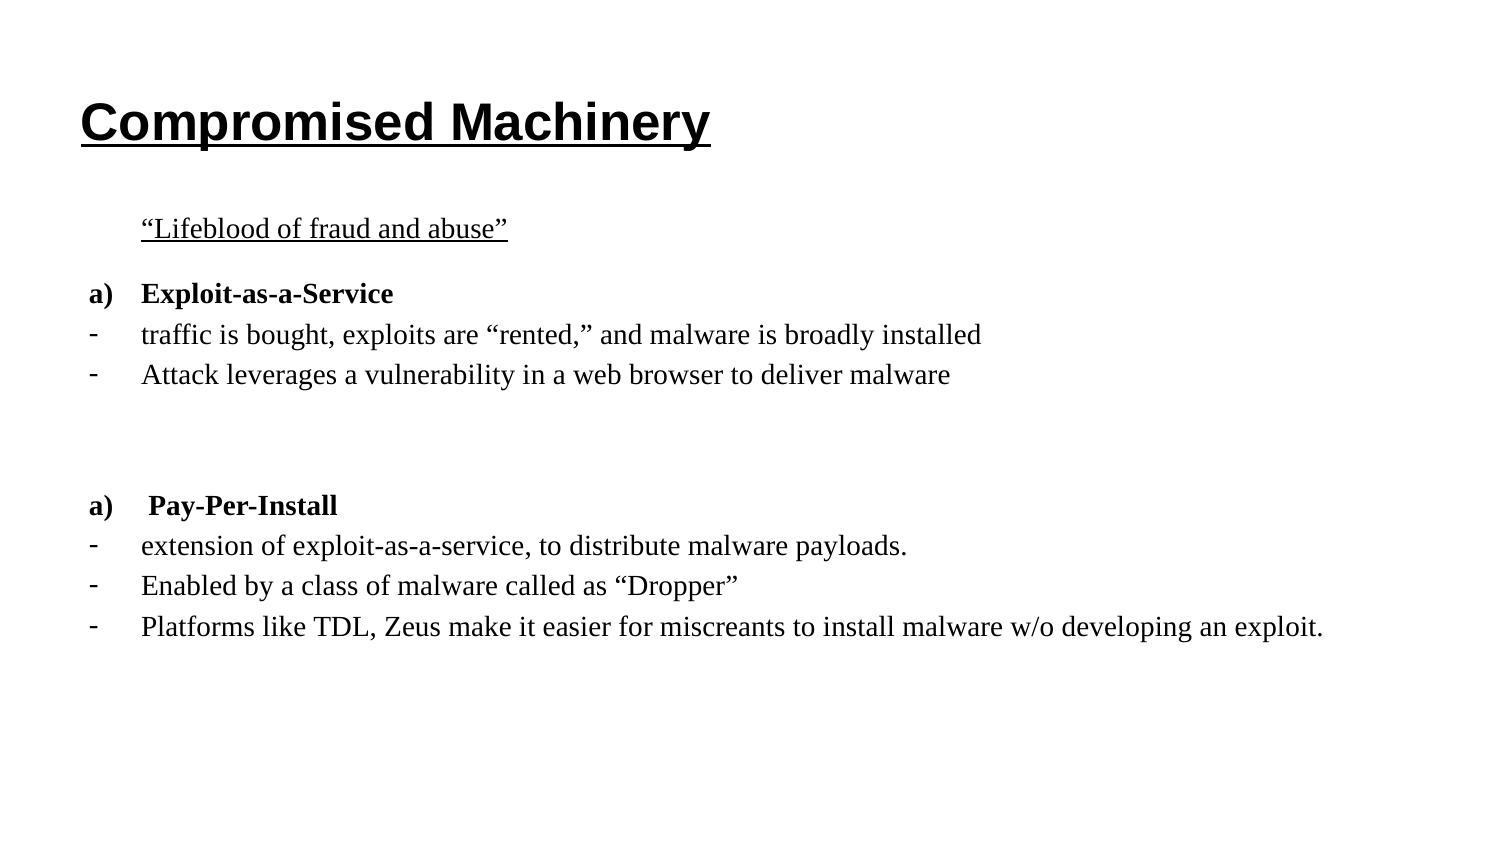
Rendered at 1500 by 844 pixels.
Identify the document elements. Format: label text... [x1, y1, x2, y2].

title Compromised Machinery [51, 72, 1449, 167]
list “Lifeblood of fraud and abuse” Exploit-as-a-Service traffic is bought, exploits are “rented,” and malware is broadly installed Attack leverages a vulnerability in a web browser to deliver malware Pay-Per-Install extension of exploit-as-a-service, to distribute malware payloads. Enabled by a class of malware called as “Dropper” Platforms like TDL, Zeus make it easier for miscreants to install malware w/o developing an exploit. [51, 189, 1449, 750]
